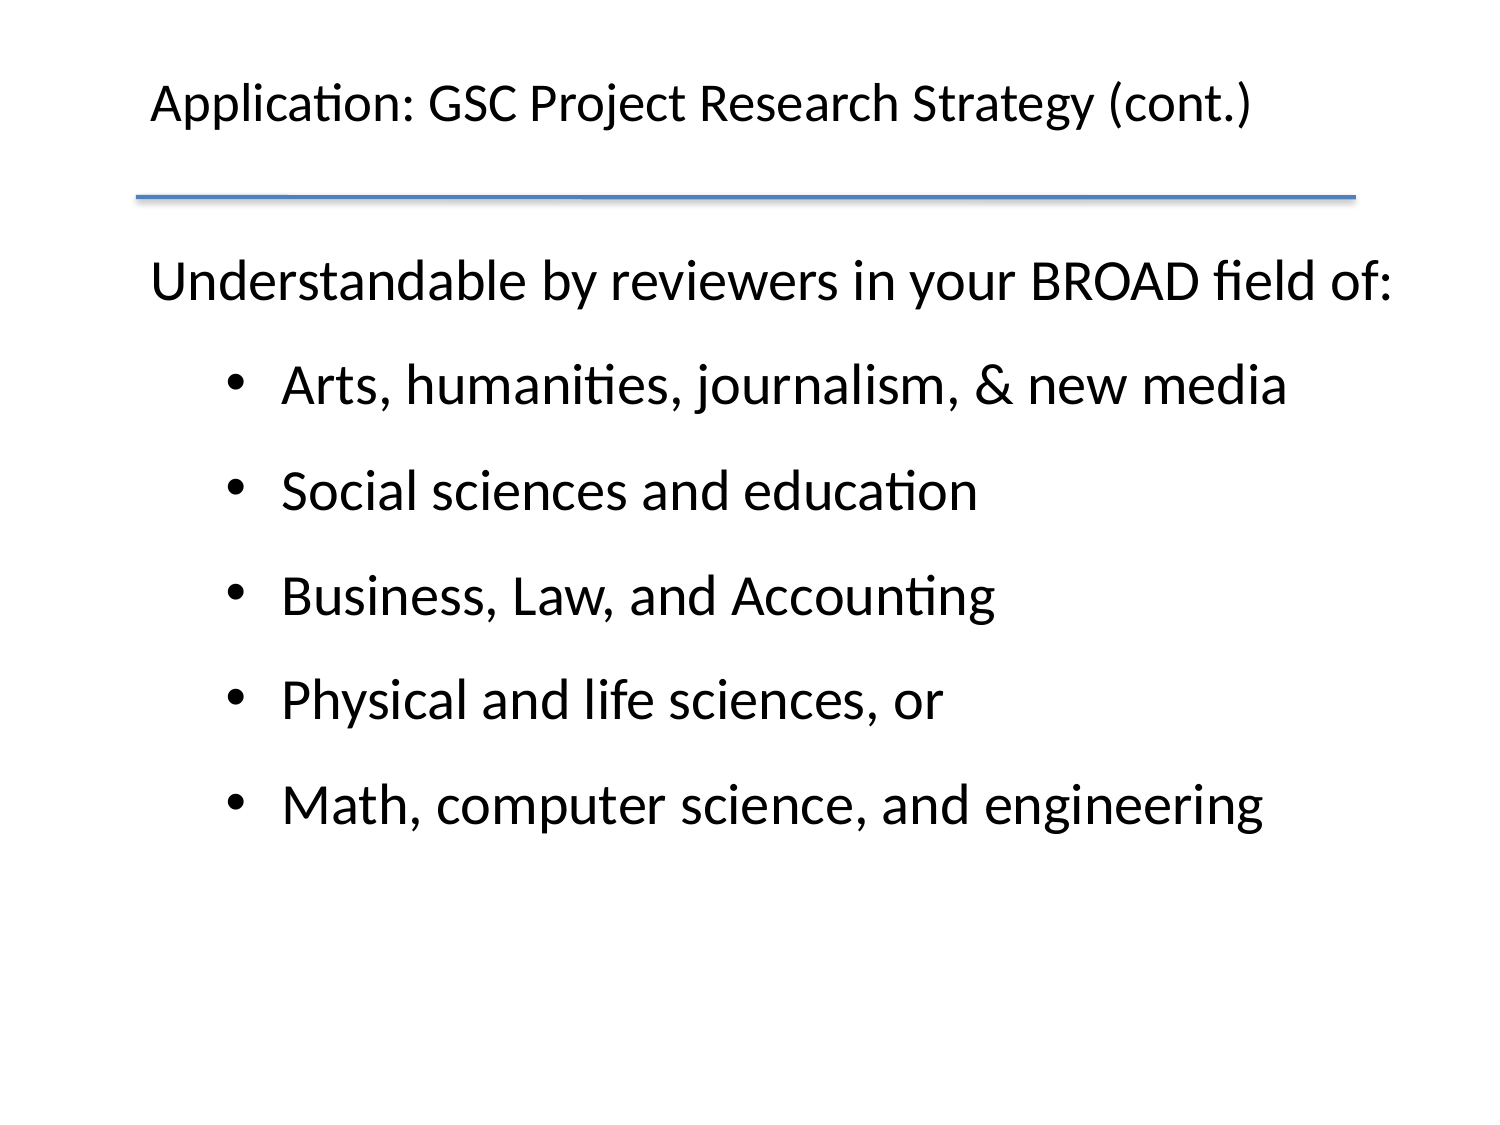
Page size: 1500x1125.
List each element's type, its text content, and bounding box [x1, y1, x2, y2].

title Application: GSC Project Research Strategy (cont.) [135, 59, 1284, 157]
text_box Understandable by reviewers in your BROAD field of: Arts, humanities, journalism, & new media Social sciences and education Business, Law, and Accounting Physical and life sciences, or Math, computer science, and engineering [135, 199, 1429, 1125]
